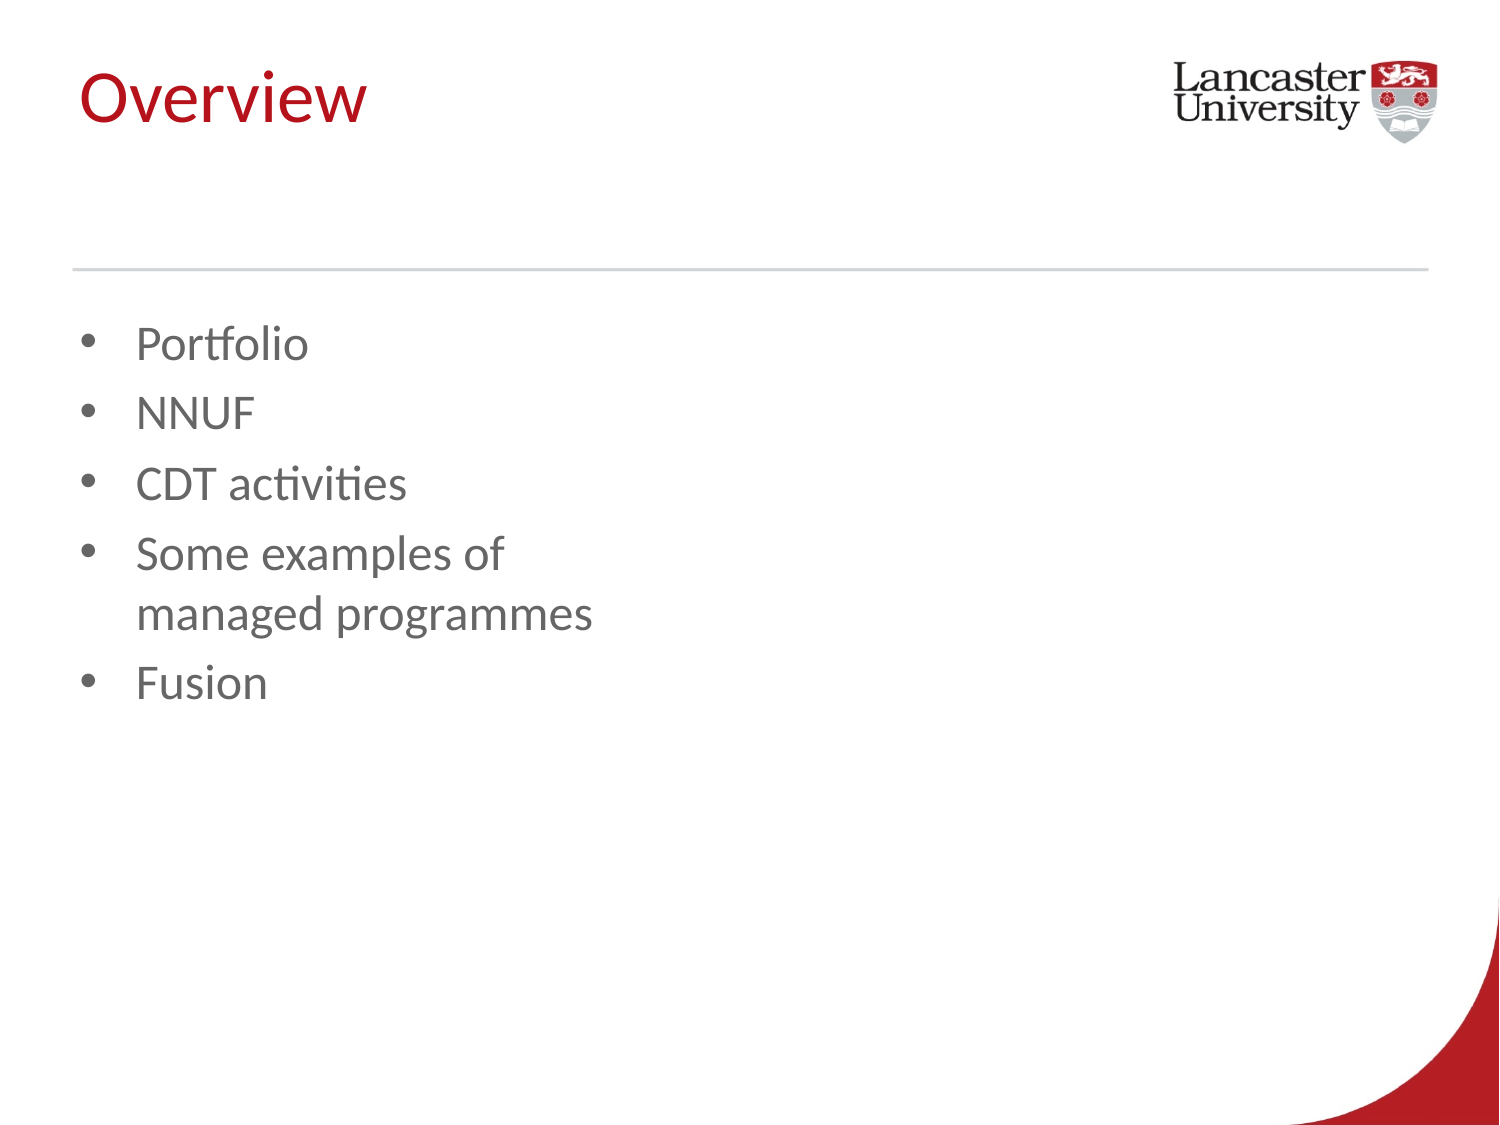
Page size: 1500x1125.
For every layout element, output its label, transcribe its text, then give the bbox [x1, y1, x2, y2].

picture [0, 0, 1499, 1125]
list Portfolio NNUF CDT activities Some examples of managed programmes Fusion [64, 302, 658, 1083]
title Overview [64, 78, 1176, 268]
